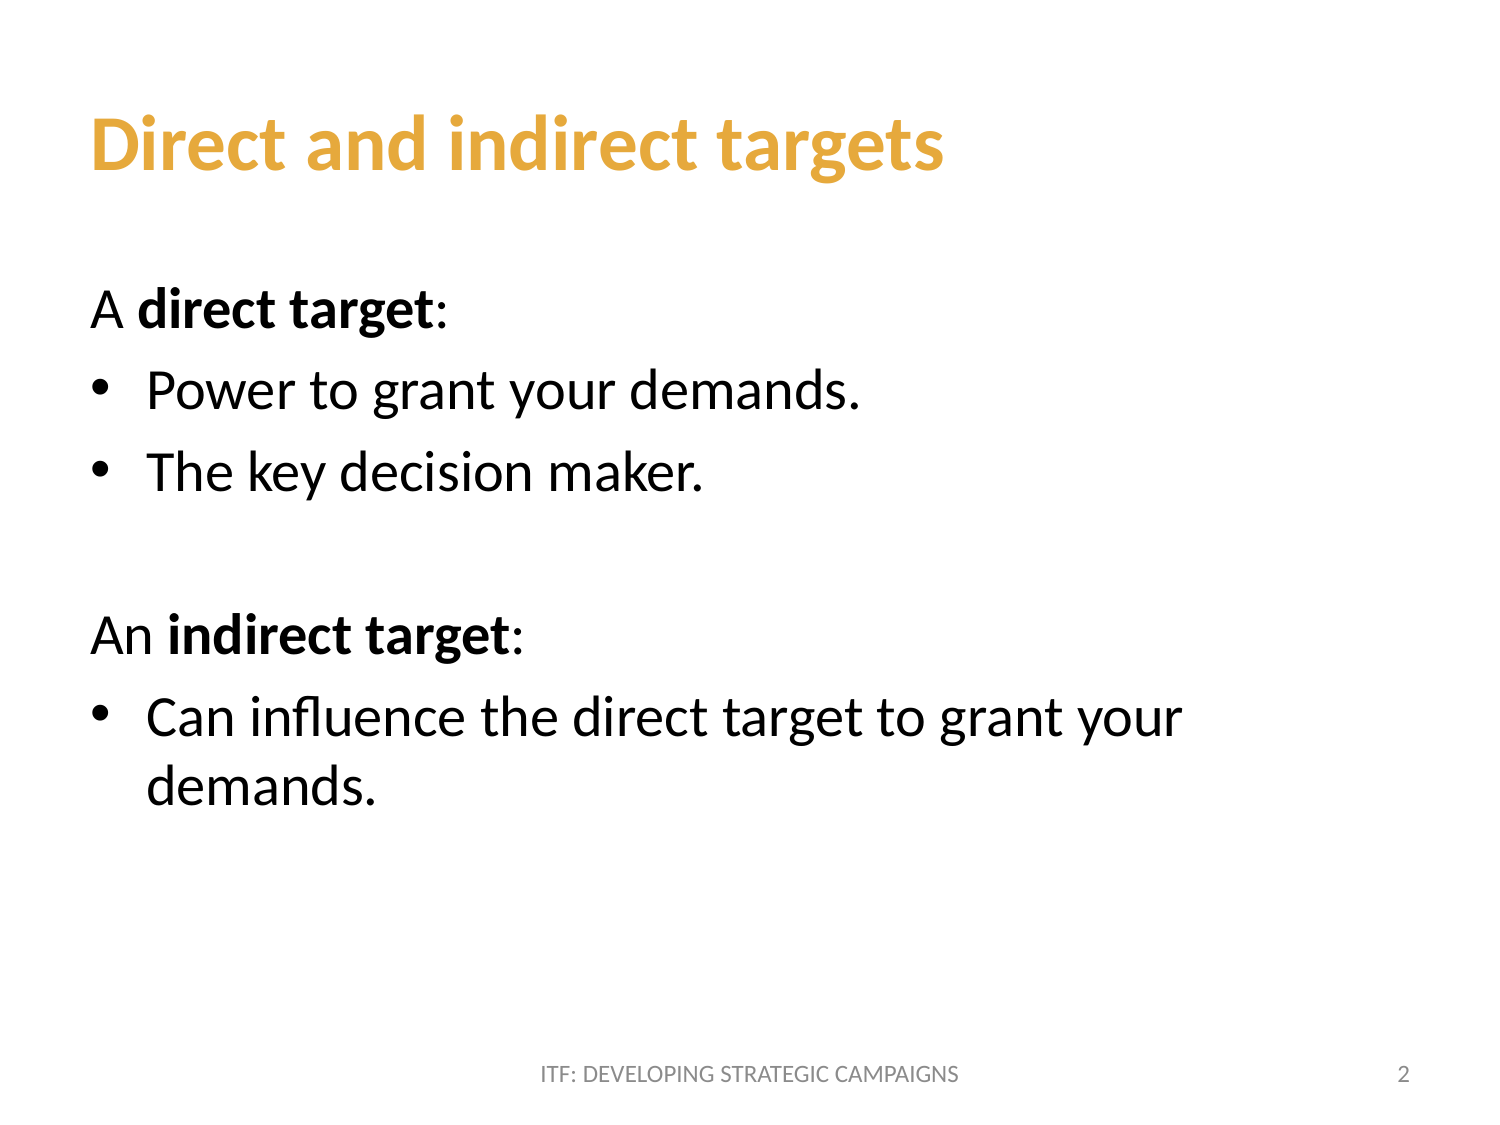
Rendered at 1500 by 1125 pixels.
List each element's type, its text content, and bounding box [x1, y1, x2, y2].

footer ITF: DEVELOPING STRATEGIC CAMPAIGNS [512, 1042, 988, 1103]
title Direct and indirect targets [75, 45, 1425, 233]
slide_number 2 [1074, 1042, 1425, 1103]
list A direct target: Power to grant your demands. The key decision maker. An indirect target: Can influence the direct target to grant your demands. [75, 262, 1425, 1005]
